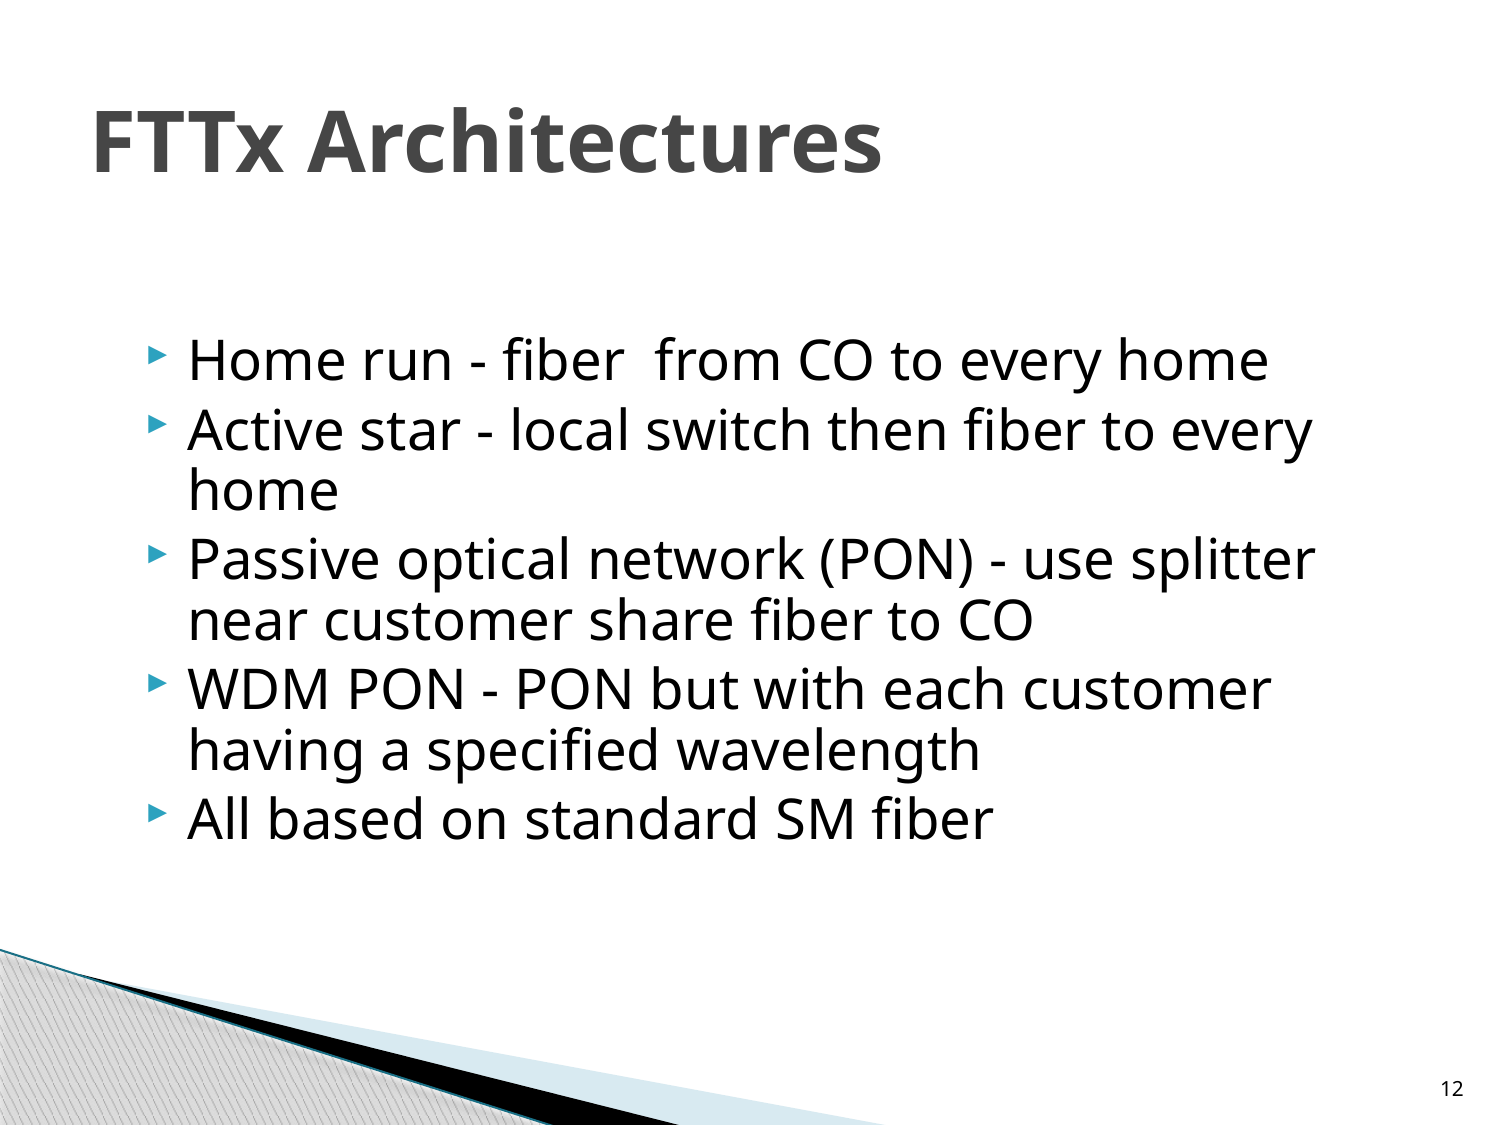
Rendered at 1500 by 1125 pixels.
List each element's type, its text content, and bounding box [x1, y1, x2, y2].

slide_number 12 [1418, 1051, 1479, 1112]
title FTTx Architectures [75, 45, 1425, 233]
list Home run - fiber from CO to every home Active star - local switch then fiber to every home Passive optical network (PON) - use splitter near customer share fiber to CO WDM PON - PON but with each customer having a specified wavelength All based on standard SM fiber [112, 324, 1413, 1000]
